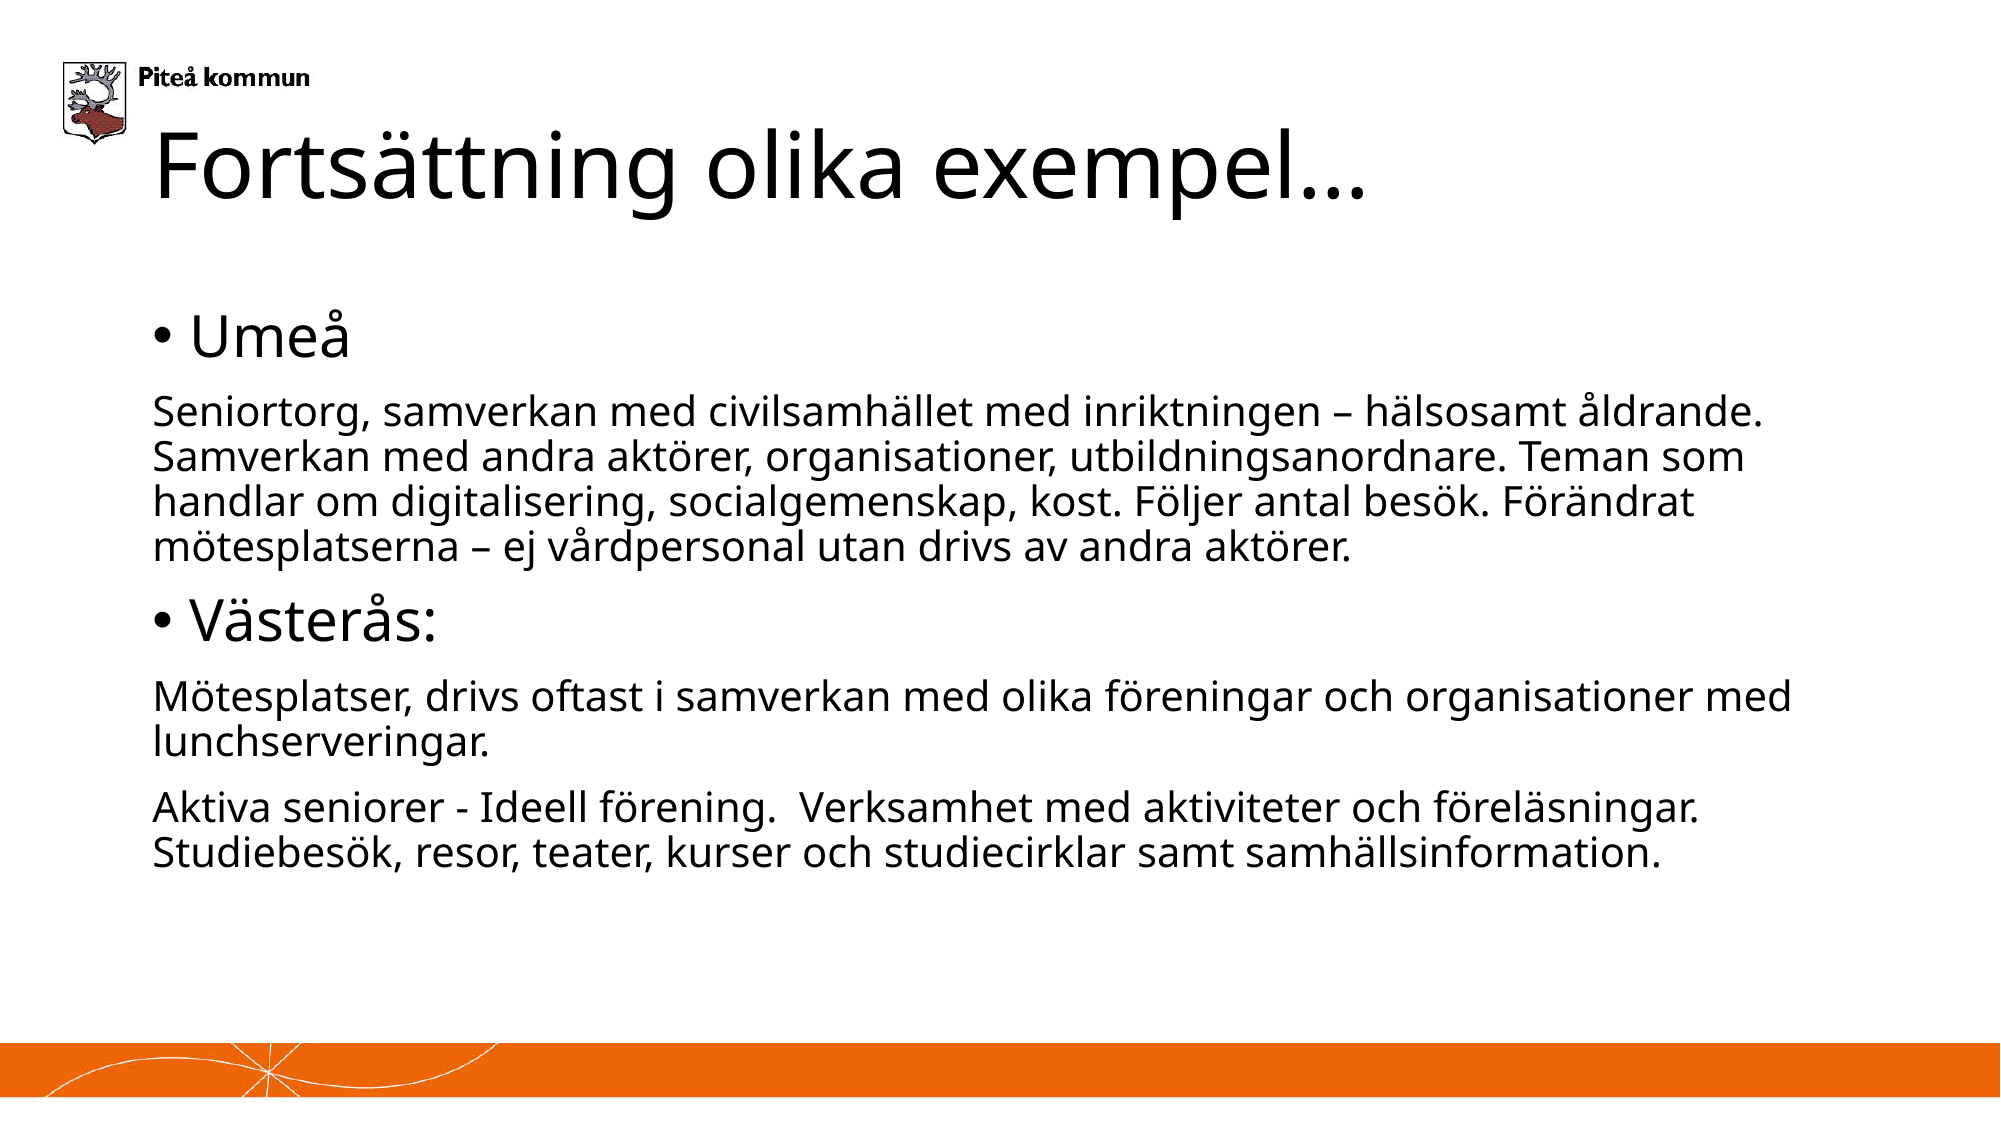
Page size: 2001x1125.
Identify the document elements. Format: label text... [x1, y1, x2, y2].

list Umeå Seniortorg, samverkan med civilsamhället med inriktningen – hälsosamt åldrande. Samverkan med andra aktörer, organisationer, utbildningsanordnare. Teman som handlar om digitalisering, socialgemenskap, kost. Följer antal besök. Förändrat mötesplatserna – ej vårdpersonal utan drivs av andra aktörer. Västerås: Mötesplatser, drivs oftast i samverkan med olika föreningar och organisationer med lunchserveringar. Aktiva seniorer - Ideell förening. Verksamhet med aktiviteter och föreläsningar. Studiebesök, resor, teater, kurser och studiecirklar samt samhällsinformation. [137, 299, 1863, 1014]
title Fortsättning olika exempel… [137, 59, 1863, 278]
picture [0, 0, 2000, 1125]
